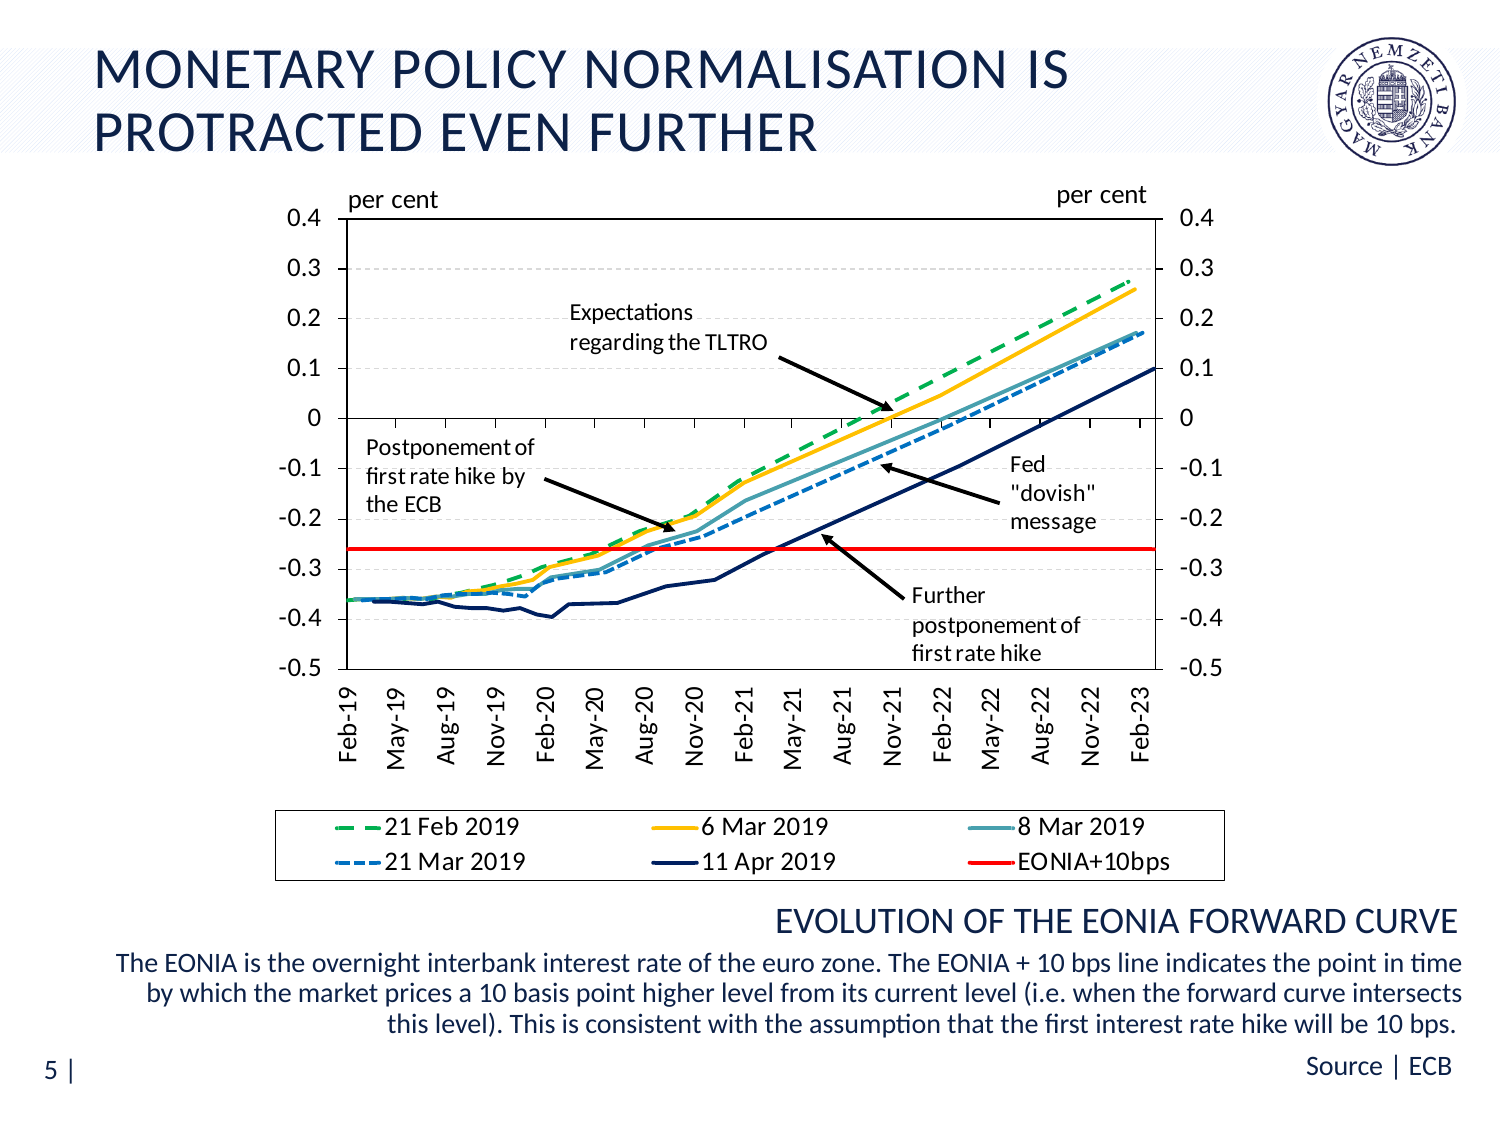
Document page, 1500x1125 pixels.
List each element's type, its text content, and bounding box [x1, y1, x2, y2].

picture [265, 169, 1235, 895]
text_box Evolution of the EONIA forward curve [144, 894, 1474, 950]
title Monetary policy normalisation is protracted even further [78, 50, 1327, 152]
text_box The EONIA is the overnight interbank interest rate of the euro zone. The EONIA + 10 bps line indicates the point in time by which the market prices a 10 basis point higher level from its current level (i.e. when the forward curve intersects this level). This is consistent with the assumption that the first interest rate hike will be 10 bps. [84, 955, 1480, 1032]
list Source | ECB [882, 1036, 1474, 1097]
picture [1327, 36, 1457, 166]
